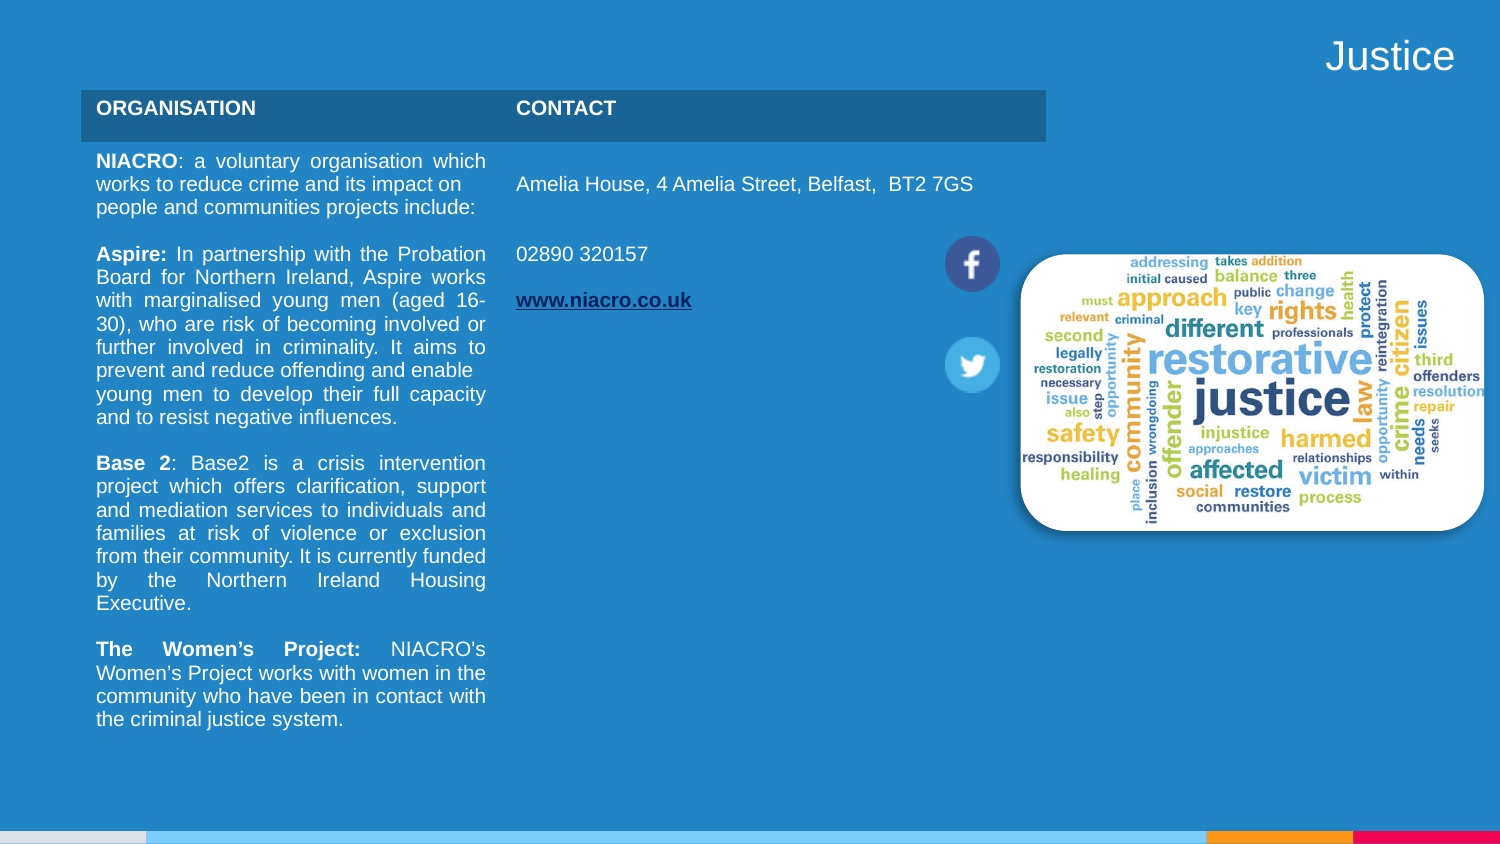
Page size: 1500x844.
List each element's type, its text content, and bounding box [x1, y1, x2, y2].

table_cell NIACRO: a voluntary organisation which works to reduce crime and its impact on people and communities projects include: Aspire: In partnership with the Probation Board for Northern Ireland, Aspire works with marginalised young men (aged 16-30), who are risk of becoming involved or further involved in criminality. It aims to prevent and reduce offending and enable young men to develop their full capacity and to resist negative influences. Base 2: Base2 is a crisis intervention project which offers clarification, support and mediation services to individuals and families at risk of violence or exclusion from their community. It is currently funded by the Northern Ireland Housing Executive. The Women’s Project: NIACRO's Women’s Project works with women in the community who have been in contact with the criminal justice system. [81, 142, 501, 782]
table_header ORGANISATION [81, 90, 501, 142]
picture [944, 337, 1000, 393]
picture [1020, 254, 1485, 532]
table_cell Amelia House, 4 Amelia Street, Belfast, BT2 7GS 02890 320157 www.niacro.co.uk [501, 142, 1046, 782]
table_header CONTACT [501, 90, 1046, 142]
picture [944, 236, 1000, 292]
text_box Justice [81, 21, 1471, 87]
